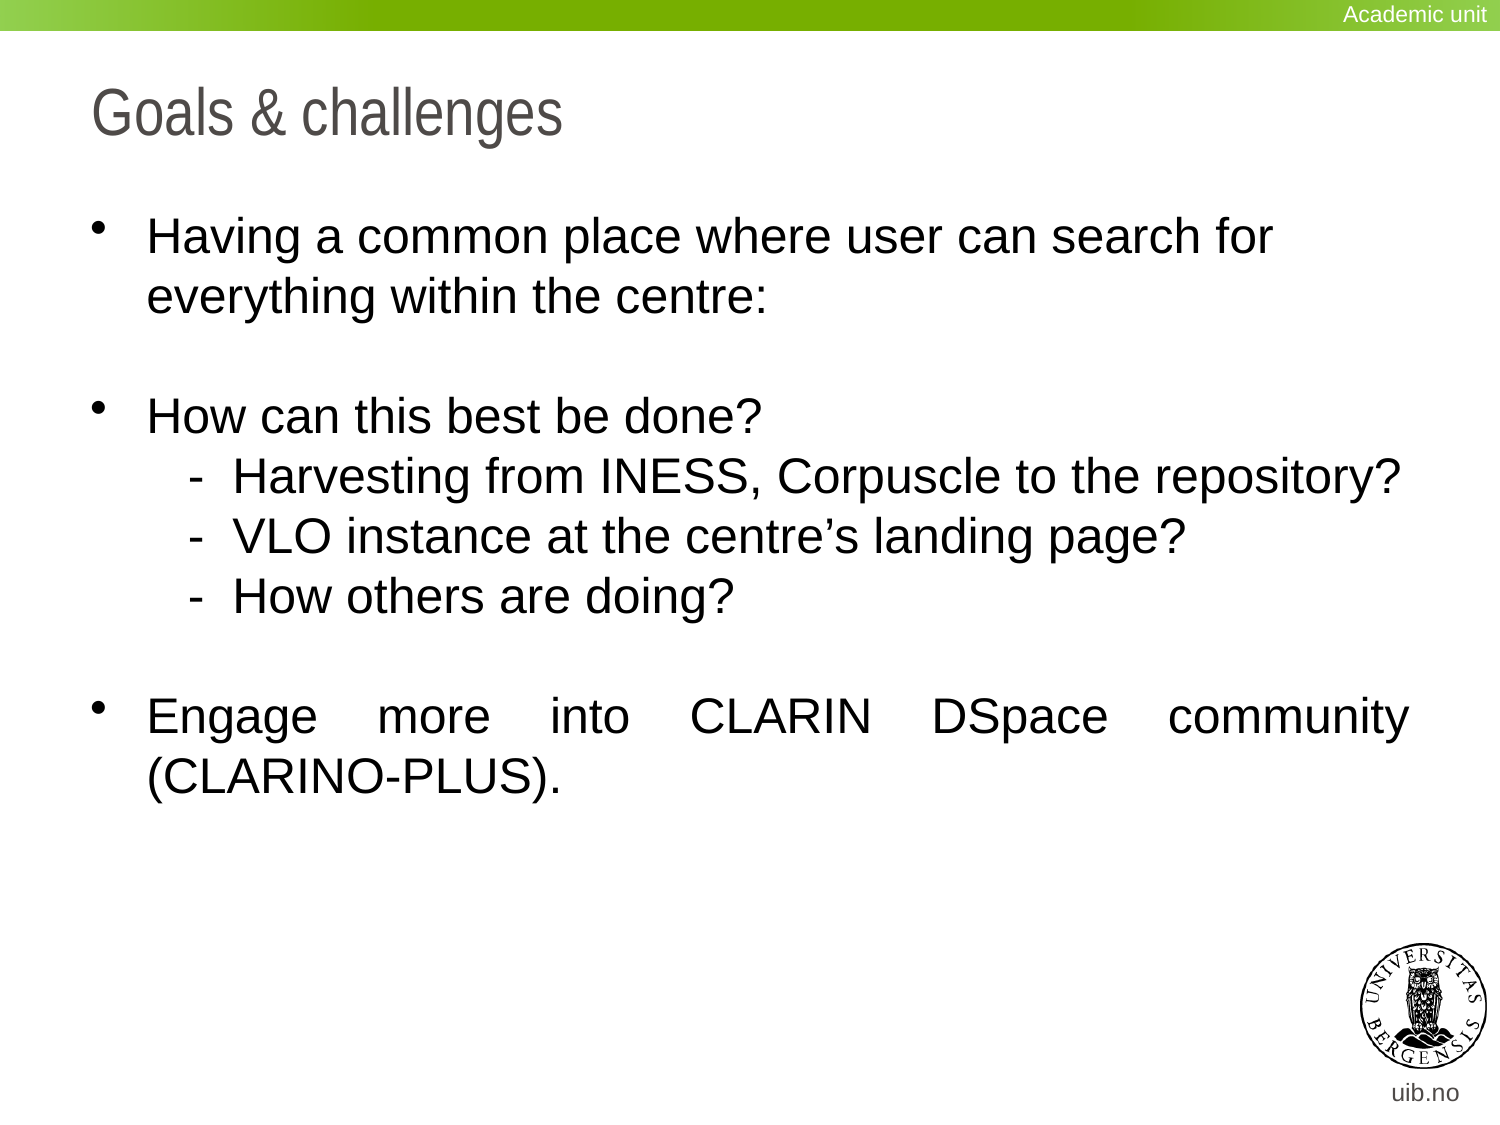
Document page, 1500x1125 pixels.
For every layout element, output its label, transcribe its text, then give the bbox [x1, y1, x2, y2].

footer Academic unit [702, 0, 1500, 30]
title Goals & challenges [76, 57, 1427, 161]
picture [1360, 943, 1487, 1069]
list Having a common place where user can search for everything within the centre: How can this best be done? - Harvesting from INESS, Corpuscle to the repository? - VLO instance at the centre’s landing page? - How others are doing? Engage more into CLARIN DSpace community (CLARINO-PLUS). [75, 196, 1425, 1005]
picture [0, 0, 1500, 31]
